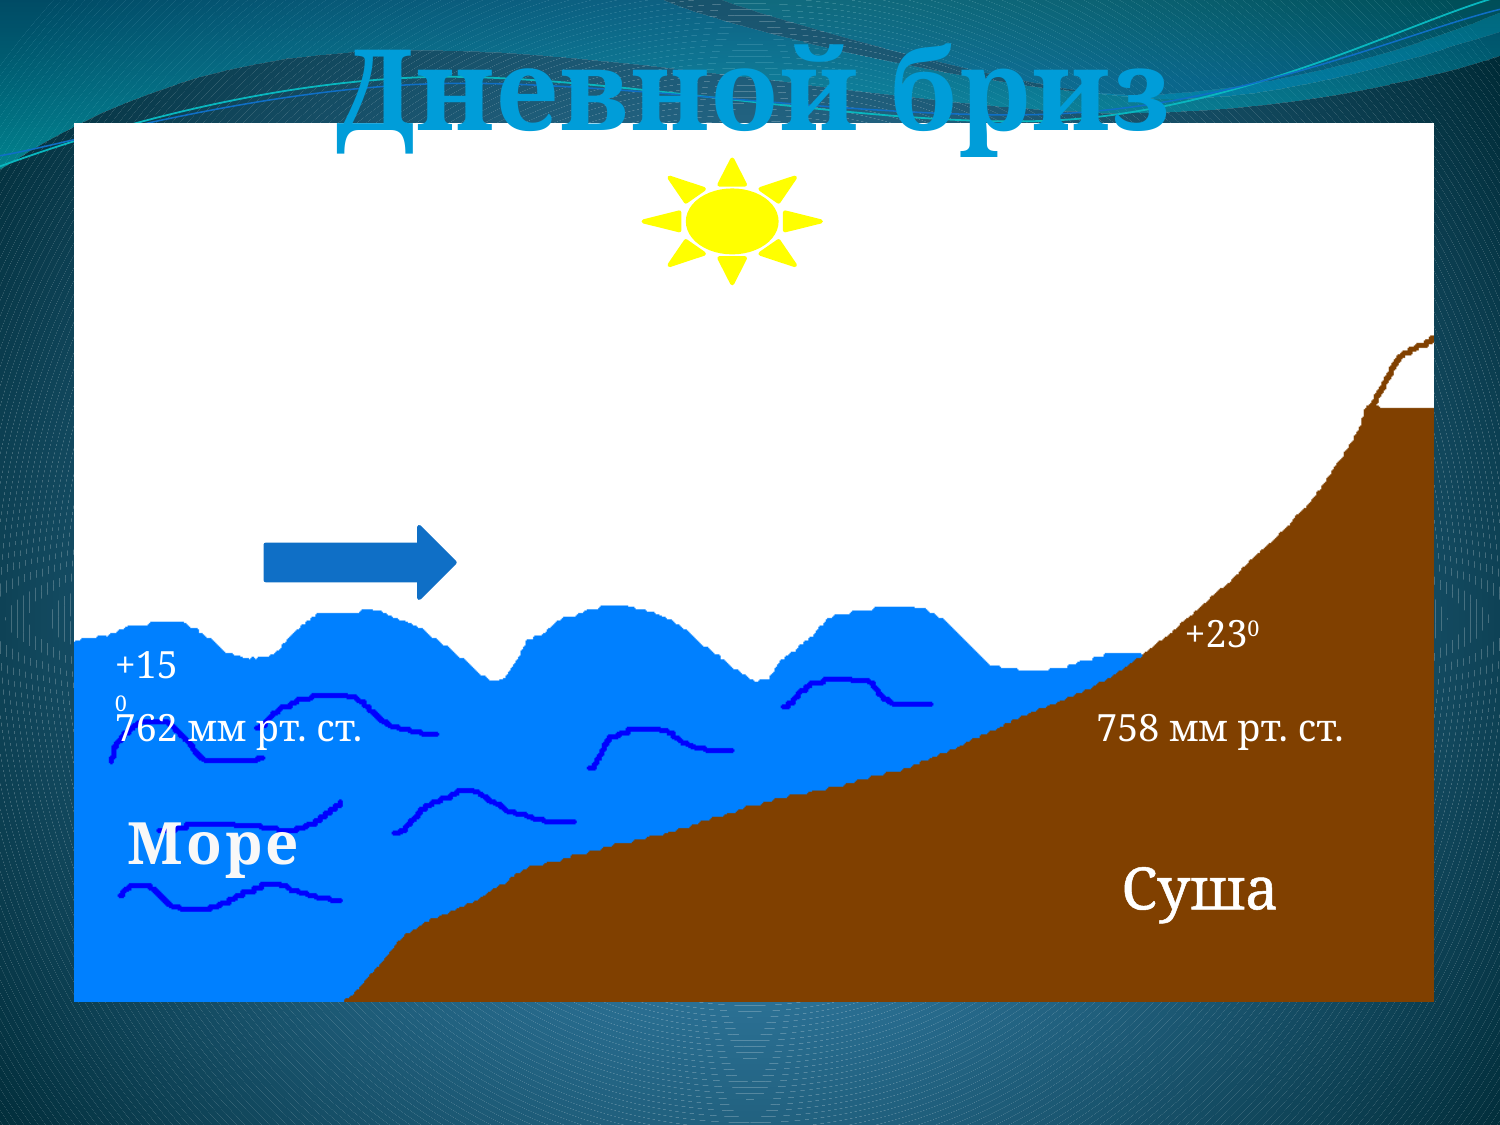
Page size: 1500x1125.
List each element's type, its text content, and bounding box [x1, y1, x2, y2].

text_box Дневной бриз [321, 10, 1187, 122]
picture [74, 122, 1434, 1003]
